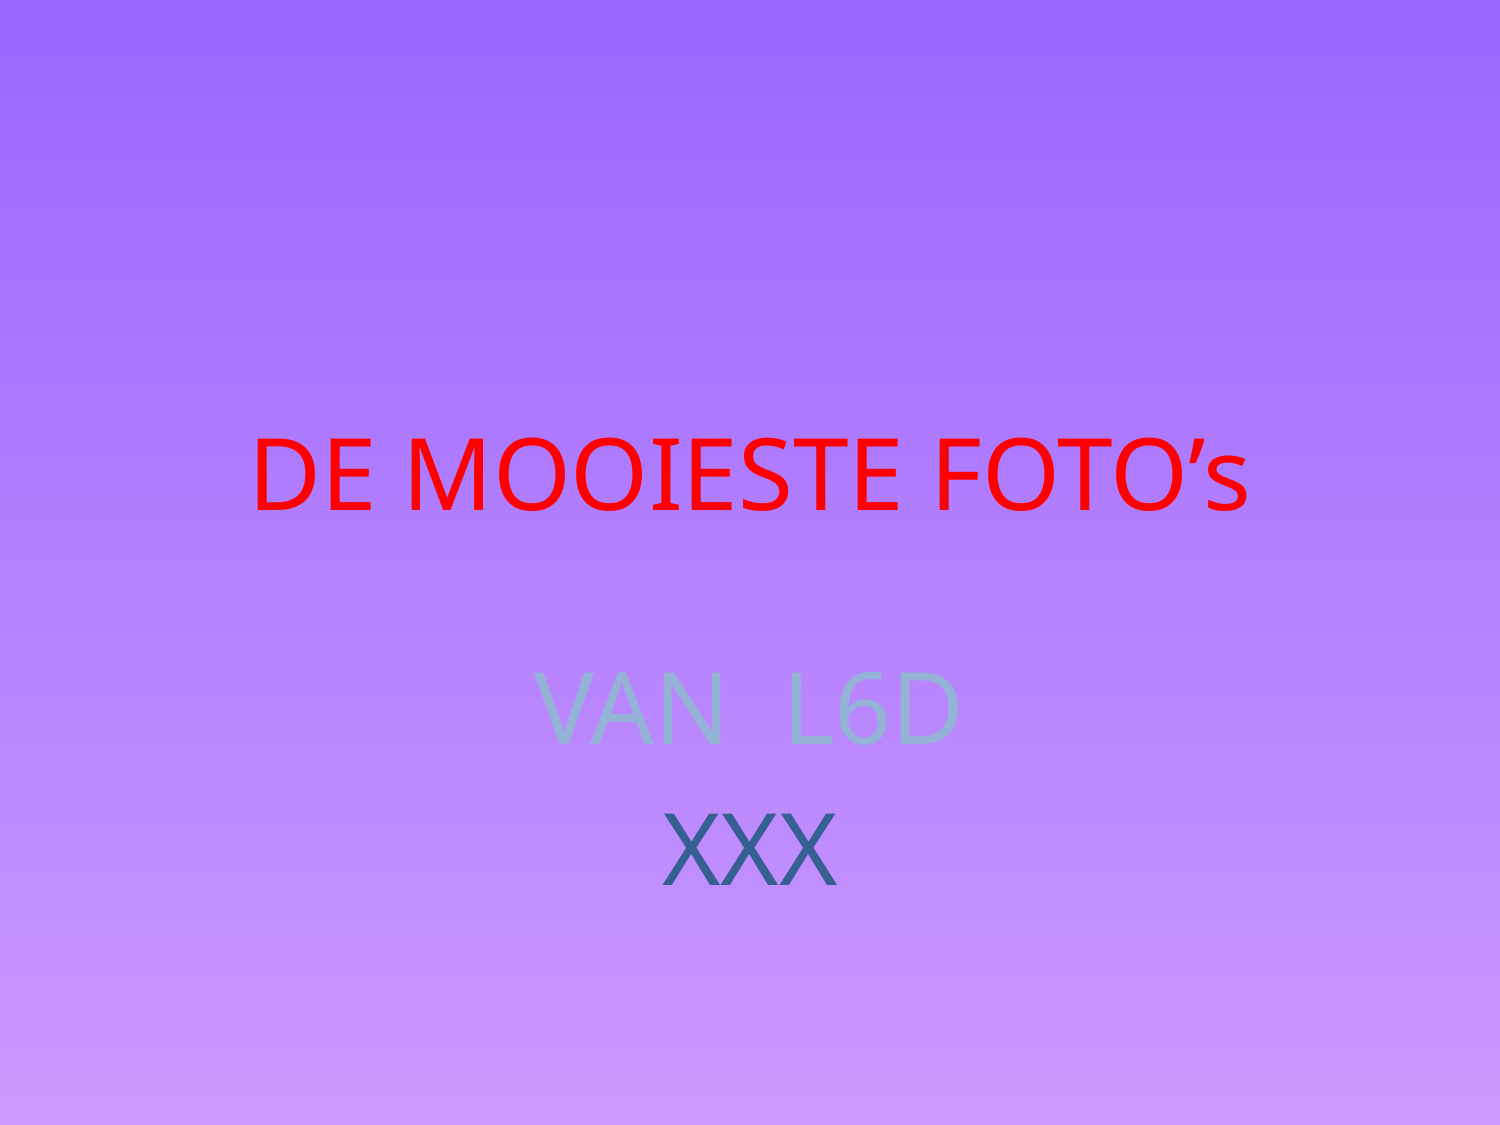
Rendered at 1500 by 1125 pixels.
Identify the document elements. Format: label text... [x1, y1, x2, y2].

subtitle VAN L6D XXX [225, 637, 1275, 925]
title DE MOOIESTE FOTO’s [112, 349, 1388, 591]
